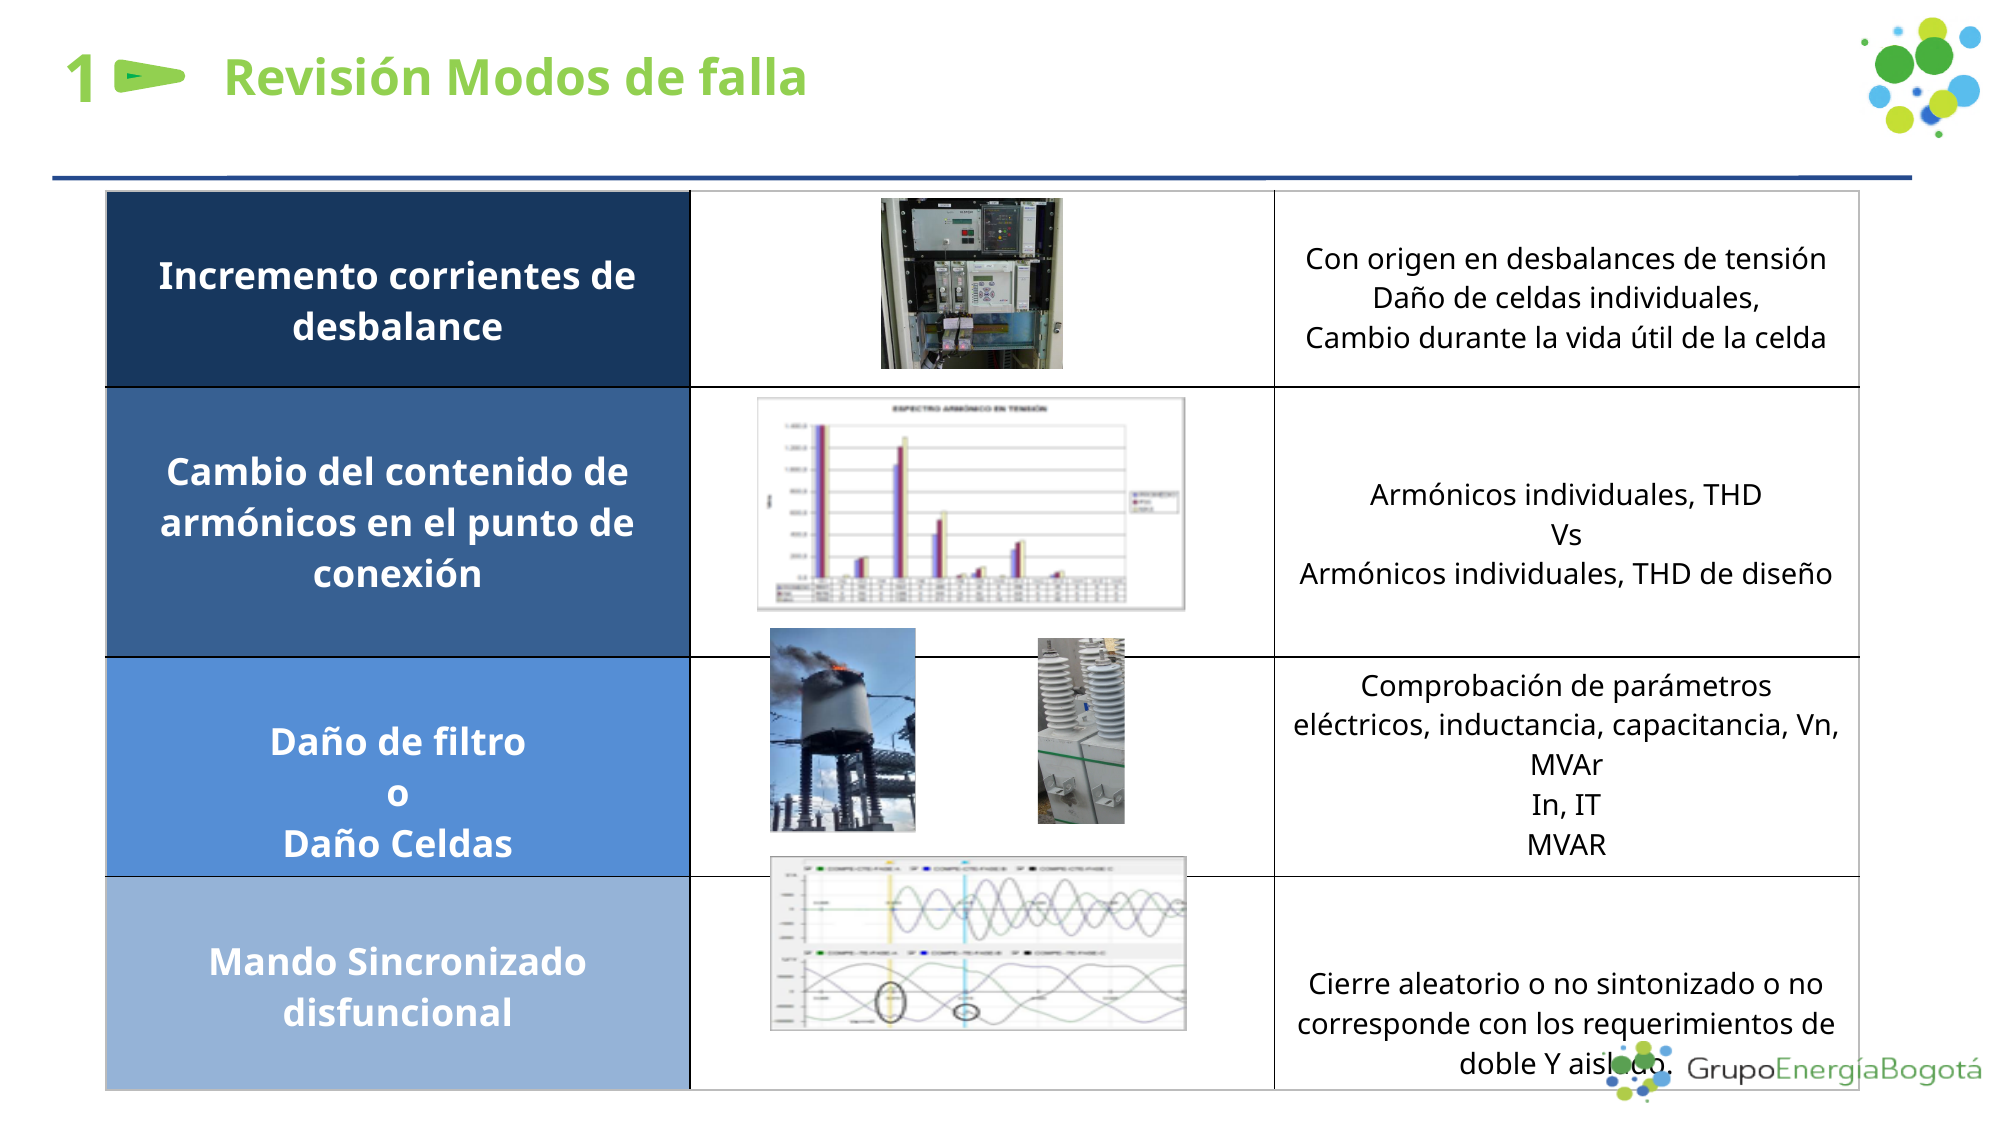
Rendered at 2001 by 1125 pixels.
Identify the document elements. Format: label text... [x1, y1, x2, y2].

picture [1037, 638, 1125, 825]
table_header [691, 192, 1274, 386]
table_cell Armónicos individuales, THD Vs Armónicos individuales, THD de diseño [1275, 388, 1858, 656]
table_header Con origen en desbalances de tensión Daño de celdas individuales, Cambio durante la vida útil de la celda [1275, 192, 1858, 386]
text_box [48, 27, 822, 125]
table_cell [691, 388, 1274, 656]
table_cell Daño de filtro o Daño Celdas [107, 658, 689, 876]
table_cell [691, 877, 1274, 1089]
picture [757, 397, 1187, 612]
picture [881, 197, 1063, 370]
table_cell Cambio del contenido de armónicos en el punto de conexión [107, 388, 689, 656]
picture [770, 628, 917, 834]
picture [770, 856, 1187, 1031]
picture [1858, 16, 1983, 139]
table_header Incremento corrientes de desbalance [107, 192, 689, 386]
table_cell [691, 658, 1274, 876]
table_cell Mando Sincronizado disfuncional [107, 877, 689, 1089]
table_cell Cierre aleatorio o no sintonizado o no corresponde con los requerimientos de doble Y aislado. [1275, 877, 1858, 1089]
table_cell Comprobación de parámetros eléctricos, inductancia, capacitancia, Vn, MVAr In, IT MVAR [1275, 658, 1858, 876]
picture [1602, 1041, 1983, 1103]
